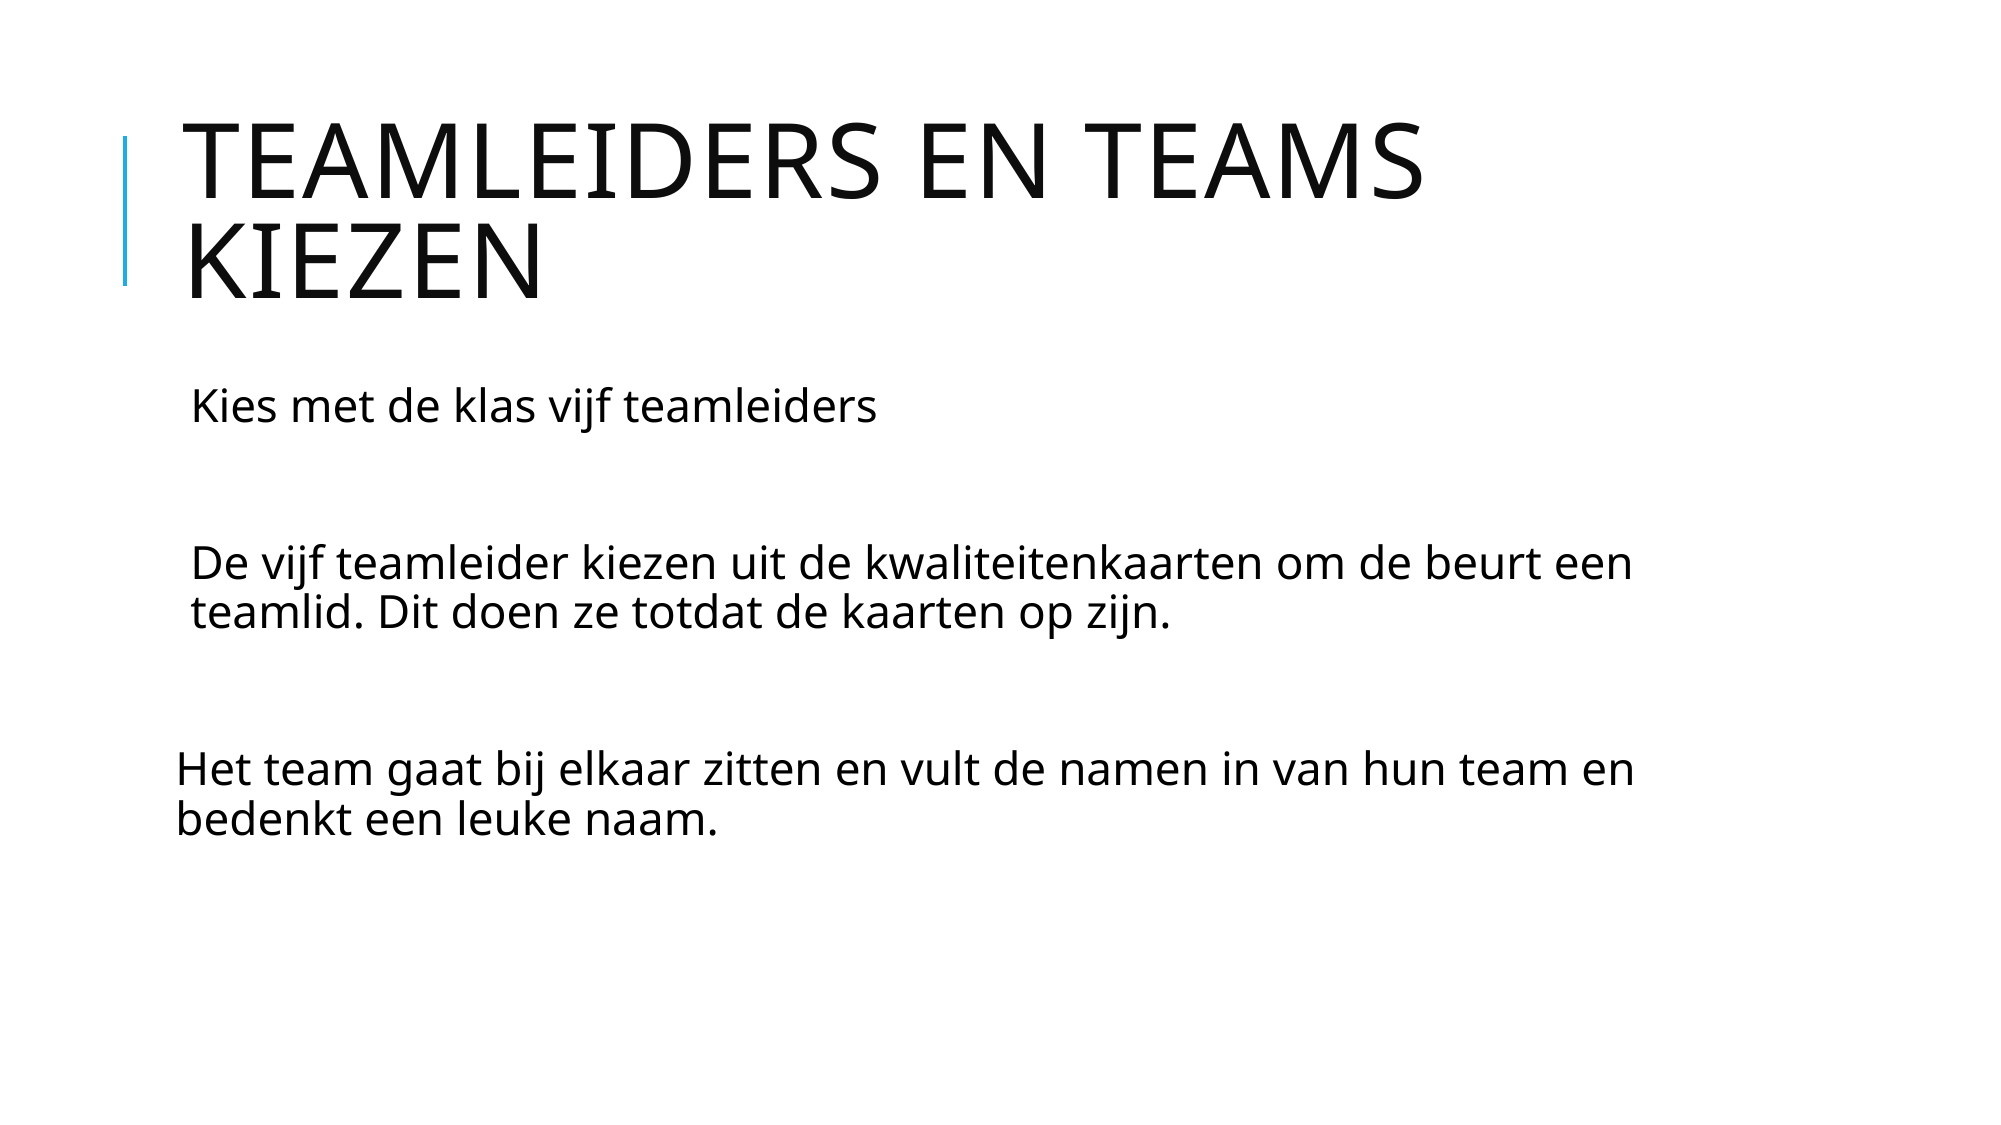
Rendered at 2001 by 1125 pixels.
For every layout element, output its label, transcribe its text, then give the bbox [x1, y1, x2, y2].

title Teamleiders en teams kiezen [168, 96, 1763, 342]
list Kies met de klas vijf teamleiders De vijf teamleider kiezen uit de kwaliteitenkaarten om de beurt een teamlid. Dit doen ze totdat de kaarten op zijn. Het team gaat bij elkaar zitten en vult de namen in van hun team en bedenkt een leuke naam. [168, 375, 1763, 1035]
